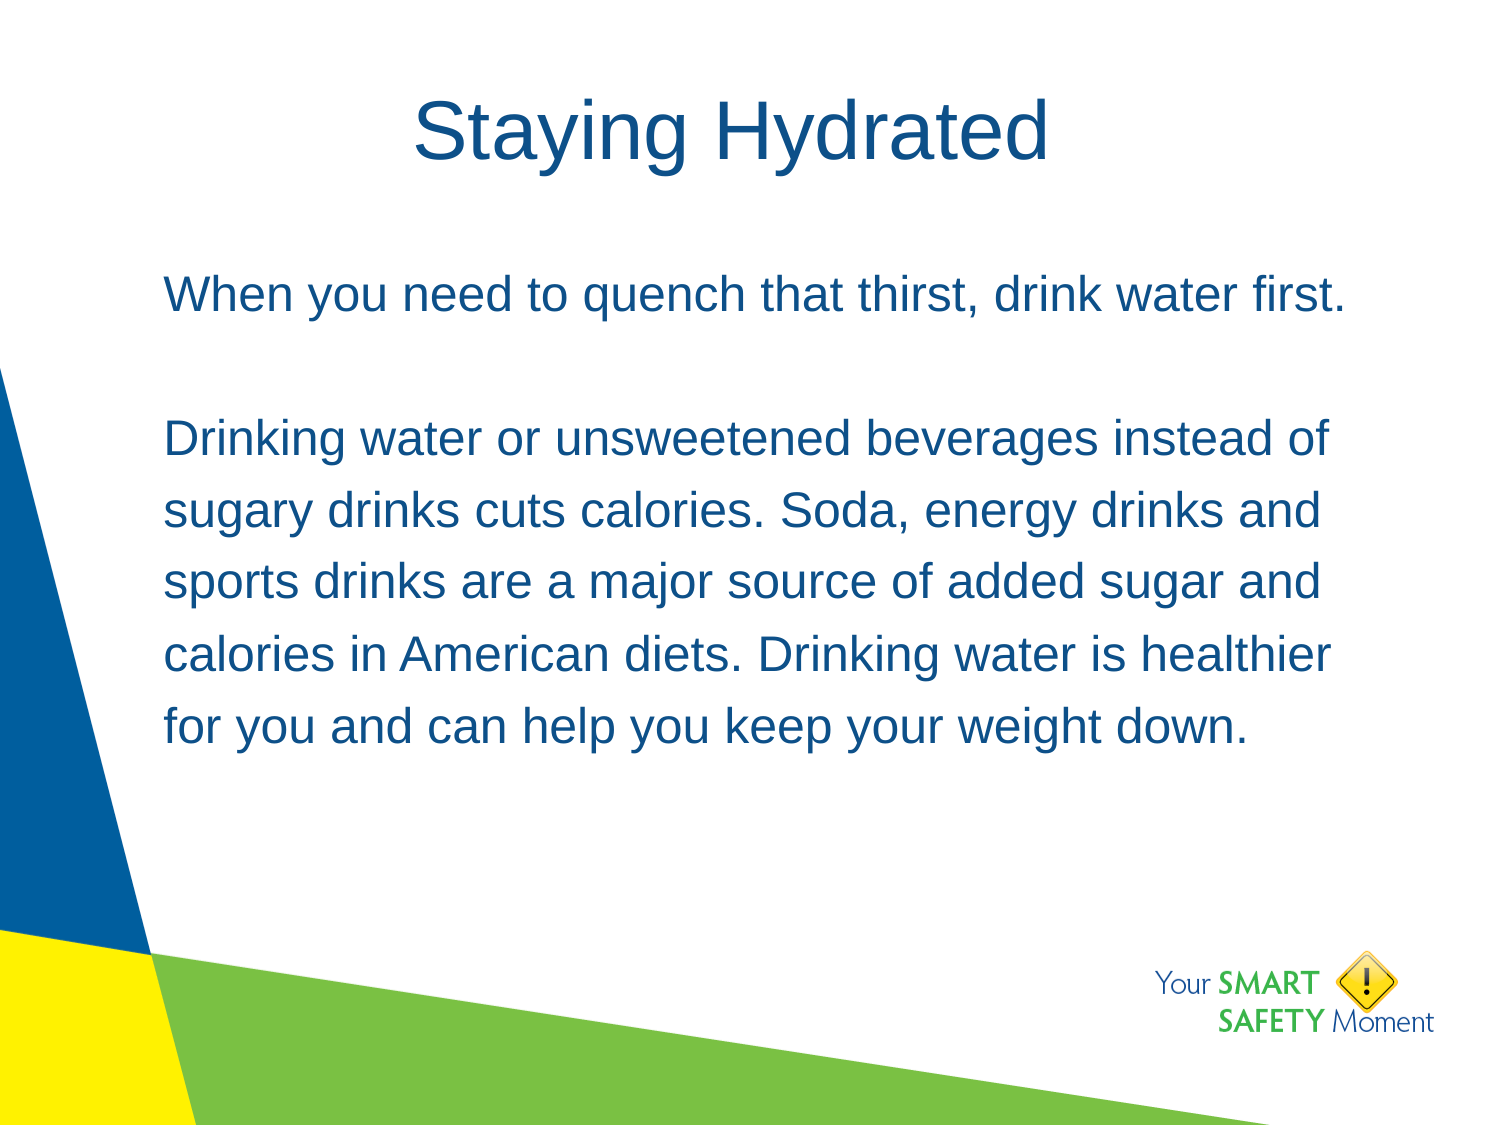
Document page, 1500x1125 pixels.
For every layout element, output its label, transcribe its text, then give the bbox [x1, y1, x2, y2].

list When you need to quench that thirst, drink water first. Drinking water or unsweetened beverages instead of sugary drinks cuts calories. Soda, energy drinks and sports drinks are a major source of added sugar and calories in American diets. Drinking water is healthier for you and can help you keep your weight down. [148, 241, 1366, 970]
picture [0, 0, 1500, 1125]
title Staying Hydrated [18, 69, 1445, 184]
